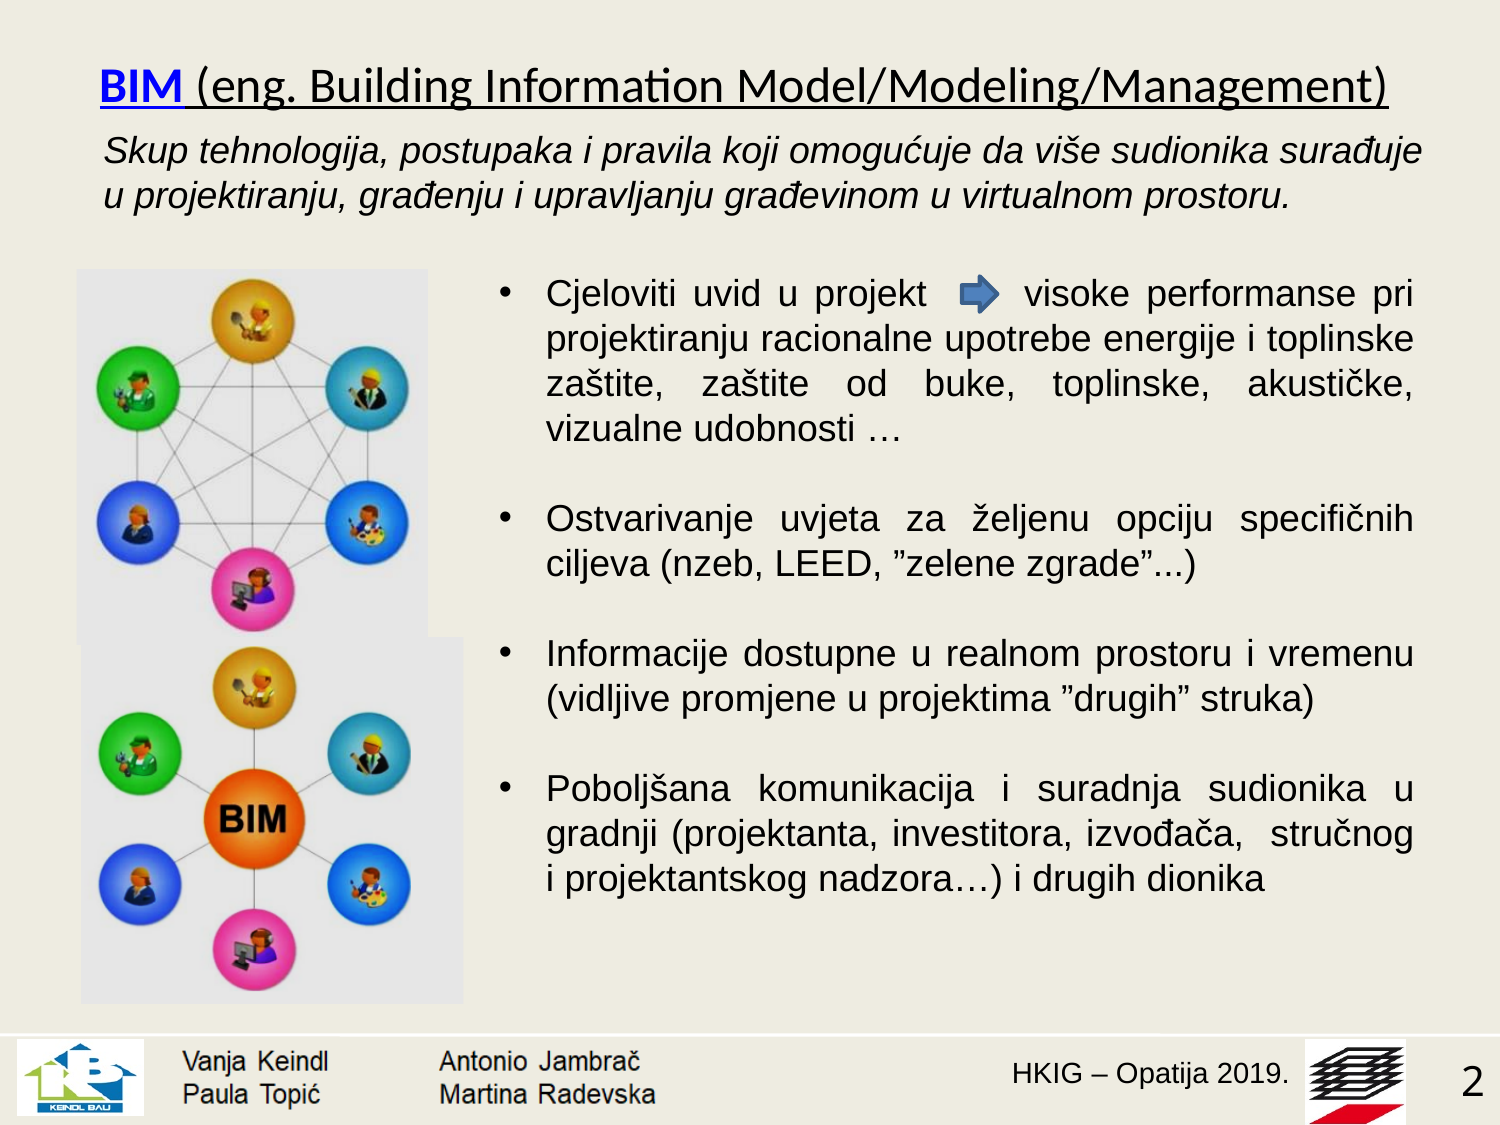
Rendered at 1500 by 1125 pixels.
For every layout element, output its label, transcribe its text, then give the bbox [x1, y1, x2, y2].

picture [1305, 1039, 1406, 1125]
picture [17, 1039, 144, 1116]
text_box [959, 274, 1000, 314]
picture [76, 269, 429, 645]
title BIM (eng. Building Information Model/Modeling/Management) [75, 45, 1425, 138]
slide_number 2 [1316, 1046, 1500, 1125]
picture [159, 1039, 668, 1119]
text_box Skup tehnologija, postupaka i pravila koji omogućuje da više sudionika surađuje u projektiranju, građenju i upravljanju građevinom u virtualnom prostoru. [88, 118, 1459, 268]
text_box Cjeloviti uvid u projekt visoke performanse pri projektiranju racionalne upotrebe energije i toplinske zaštite, zaštite od buke, toplinske, akustičke, vizualne udobnosti … Ostvarivanje uvjeta za željenu opciju specifičnih ciljeva (nzeb, LEED, ”zelene zgrade”...) Informacije dostupne u realnom prostoru i vremenu (vidljive promjene u projektima ”drugih” struka) Poboljšana komunikacija i suradnja sudionika u gradnji (projektanta, investitora, izvođača, stručnog i projektantskog nadzora…) i drugih dionika [484, 268, 1430, 952]
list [80, 637, 464, 1005]
